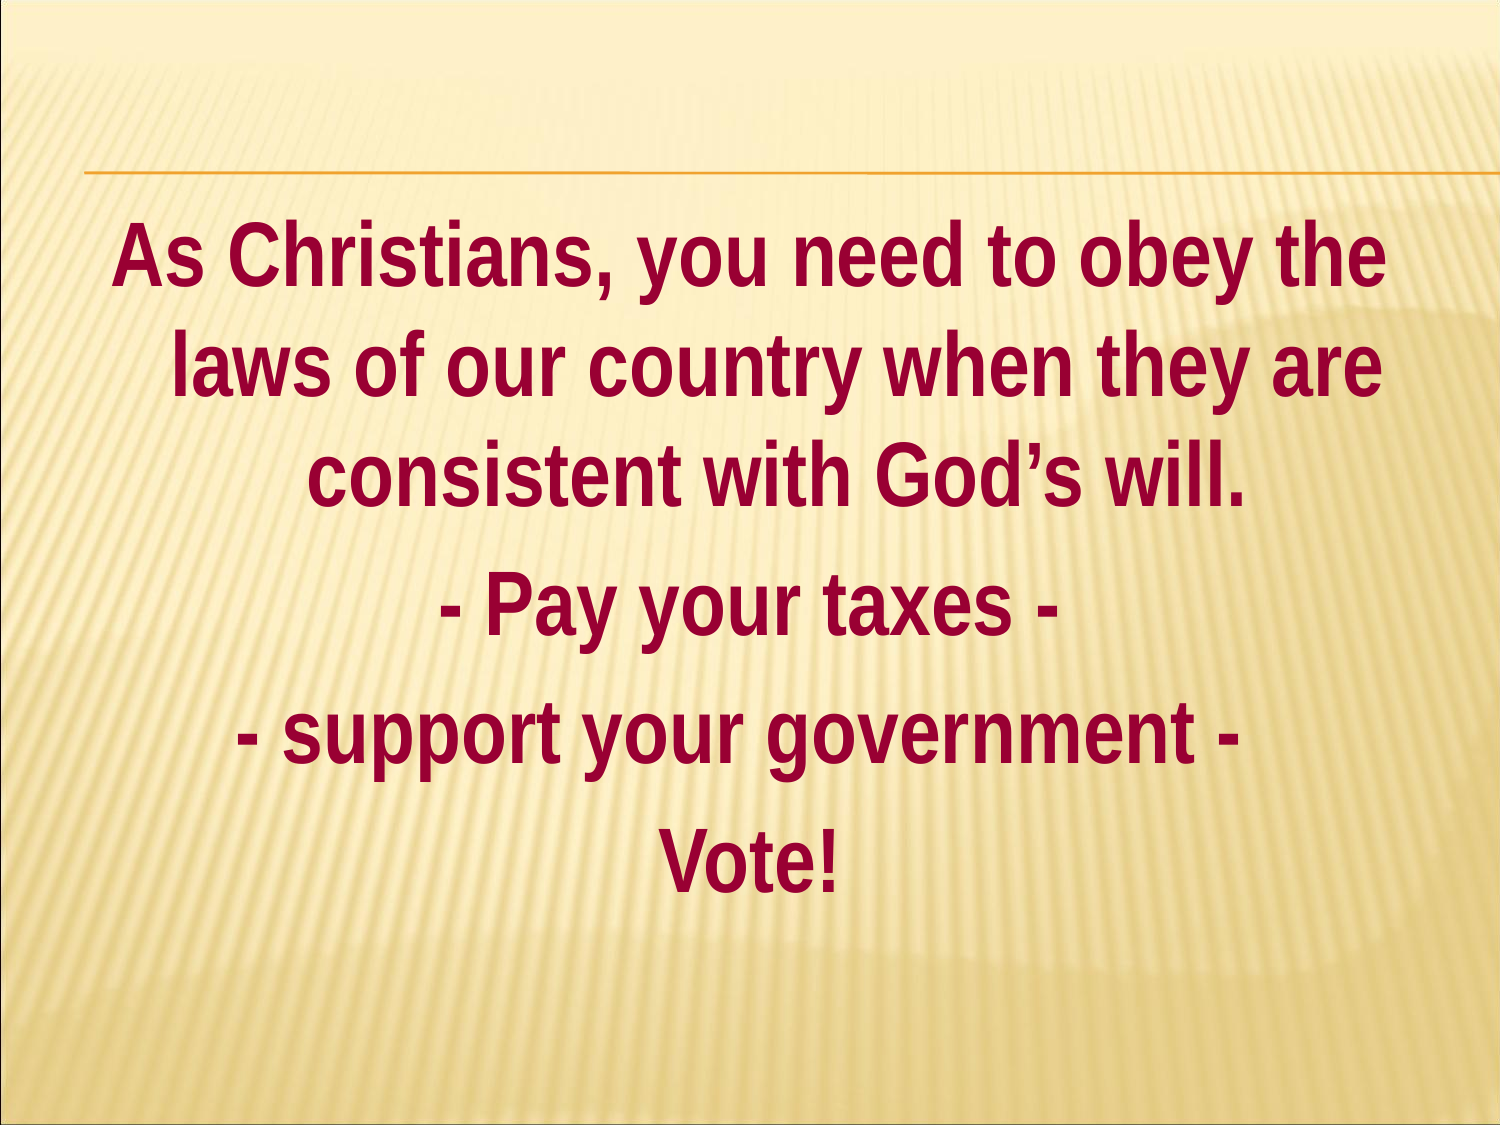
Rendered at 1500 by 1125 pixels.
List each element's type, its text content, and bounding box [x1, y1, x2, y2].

list As Christians, you need to obey the laws of our country when they are consistent with God’s will. - Pay your taxes - - support your government - Vote! [75, 187, 1425, 1075]
picture [0, 0, 1500, 1125]
